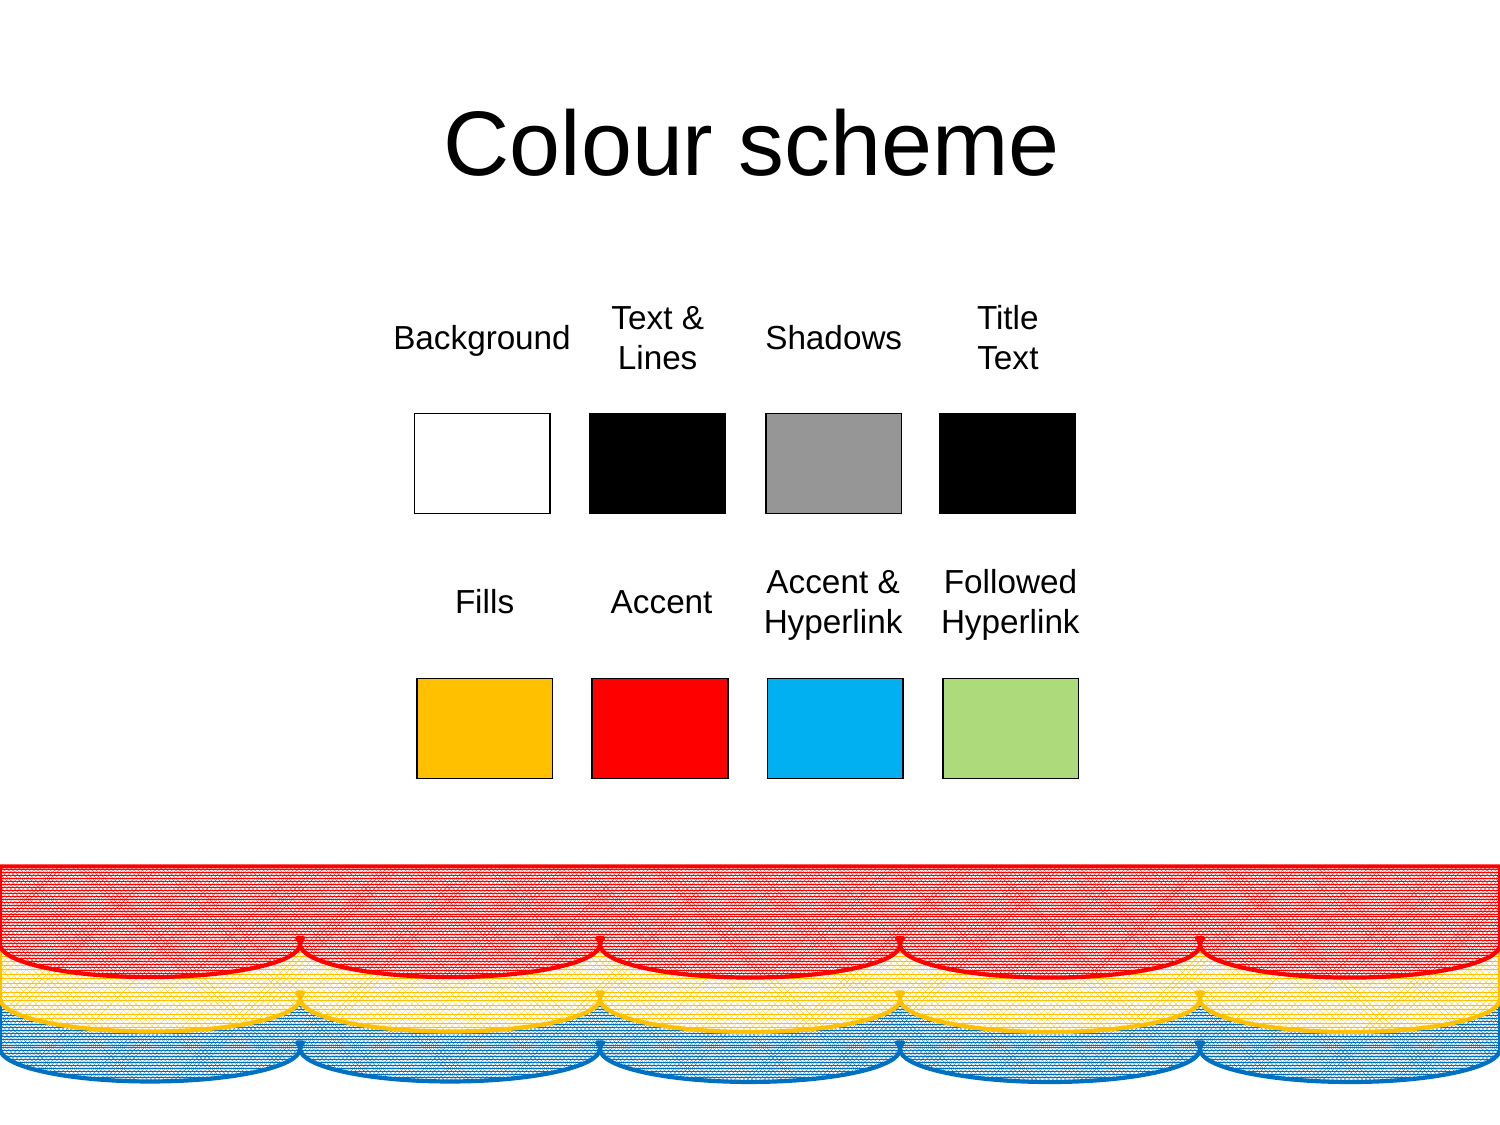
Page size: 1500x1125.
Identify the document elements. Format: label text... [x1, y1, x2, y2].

text_box Followed Hyperlink [926, 553, 1095, 648]
text_box [414, 413, 550, 514]
text_box Accent [595, 573, 728, 628]
text_box Fills [440, 573, 530, 628]
text_box Title Text [962, 288, 1054, 384]
text_box [416, 678, 553, 779]
text_box Shadows [750, 308, 918, 364]
title Colour scheme [79, 45, 1425, 233]
text_box [942, 678, 1079, 779]
text_box Background [378, 308, 586, 364]
text_box [589, 413, 726, 514]
text_box [592, 678, 728, 779]
text_box [766, 413, 902, 514]
text_box [940, 413, 1076, 514]
text_box Accent & Hyperlink [748, 553, 918, 648]
text_box [767, 678, 904, 779]
text_box Text & Lines [596, 288, 719, 384]
